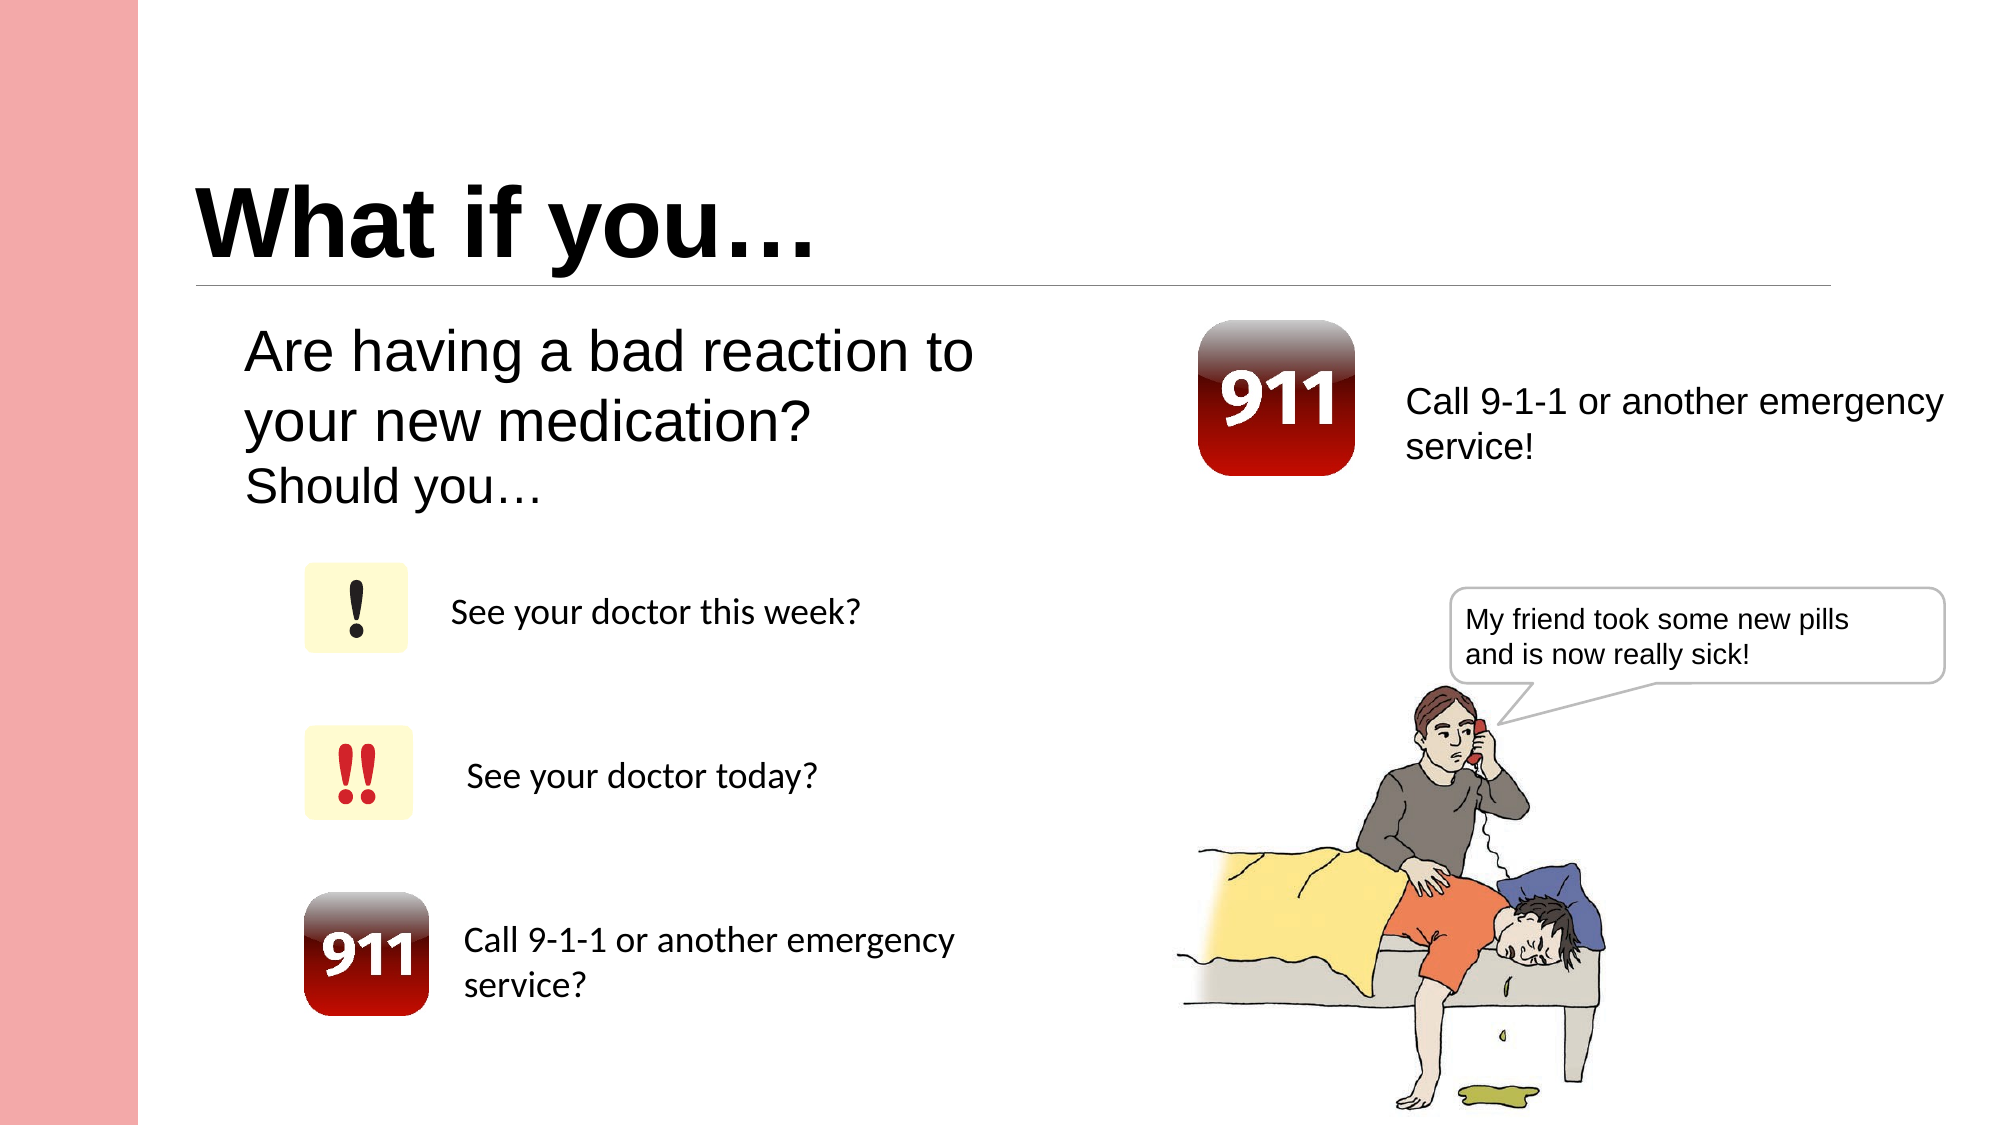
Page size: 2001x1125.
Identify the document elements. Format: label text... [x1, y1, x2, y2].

picture [304, 891, 429, 1017]
text_box [1454, 586, 1946, 688]
text_box My friend took some new pills and is now really sick! [1450, 592, 1909, 678]
picture [1145, 668, 1637, 1125]
text_box Call 9-1-1 or another emergency service! [1390, 369, 1981, 475]
text_box Call 9-1-1 or another emergency service? [448, 907, 1005, 1013]
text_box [304, 724, 929, 821]
picture [0, 0, 139, 1125]
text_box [304, 561, 1055, 654]
text_box Are having a bad reaction to your new medication? Should you… [229, 305, 1107, 521]
picture [1198, 319, 1355, 477]
title What if you… [180, 47, 1830, 285]
